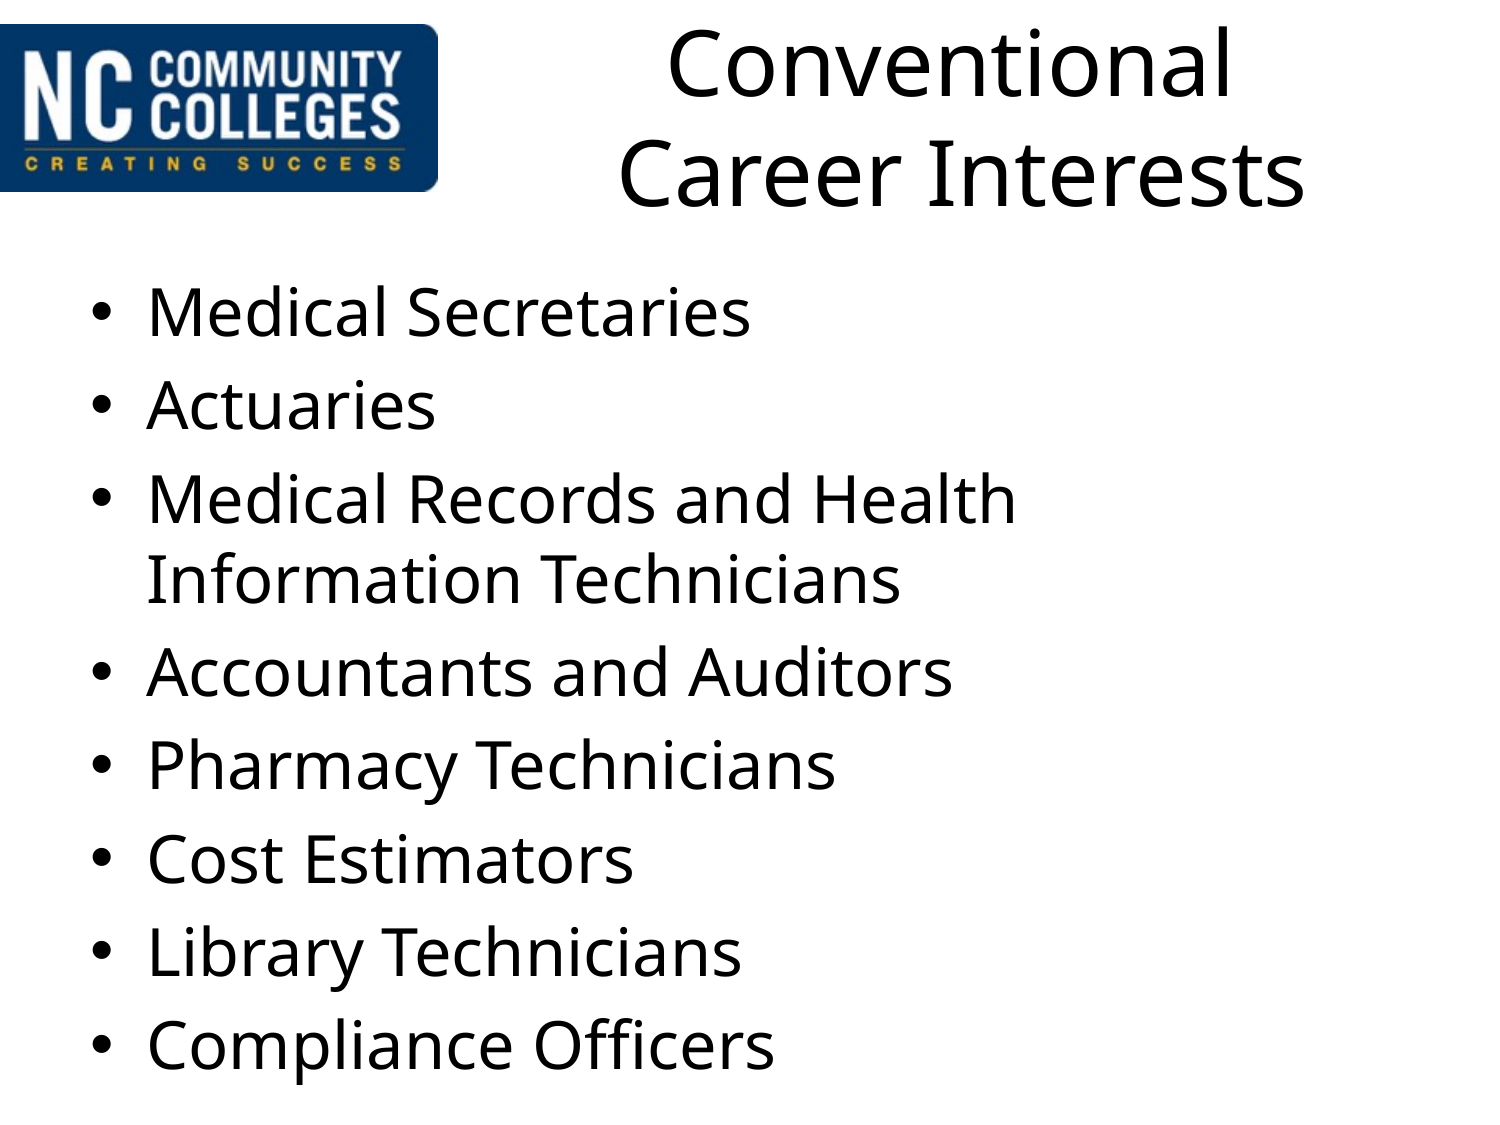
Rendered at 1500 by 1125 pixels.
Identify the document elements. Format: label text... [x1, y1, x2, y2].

picture [0, 24, 438, 192]
title Conventional Career Interests [462, 37, 1463, 193]
list Medical Secretaries Actuaries Medical Records and Health Information Technicians Accountants and Auditors Pharmacy Technicians Cost Estimators Library Technicians Compliance Officers [75, 262, 1425, 1005]
